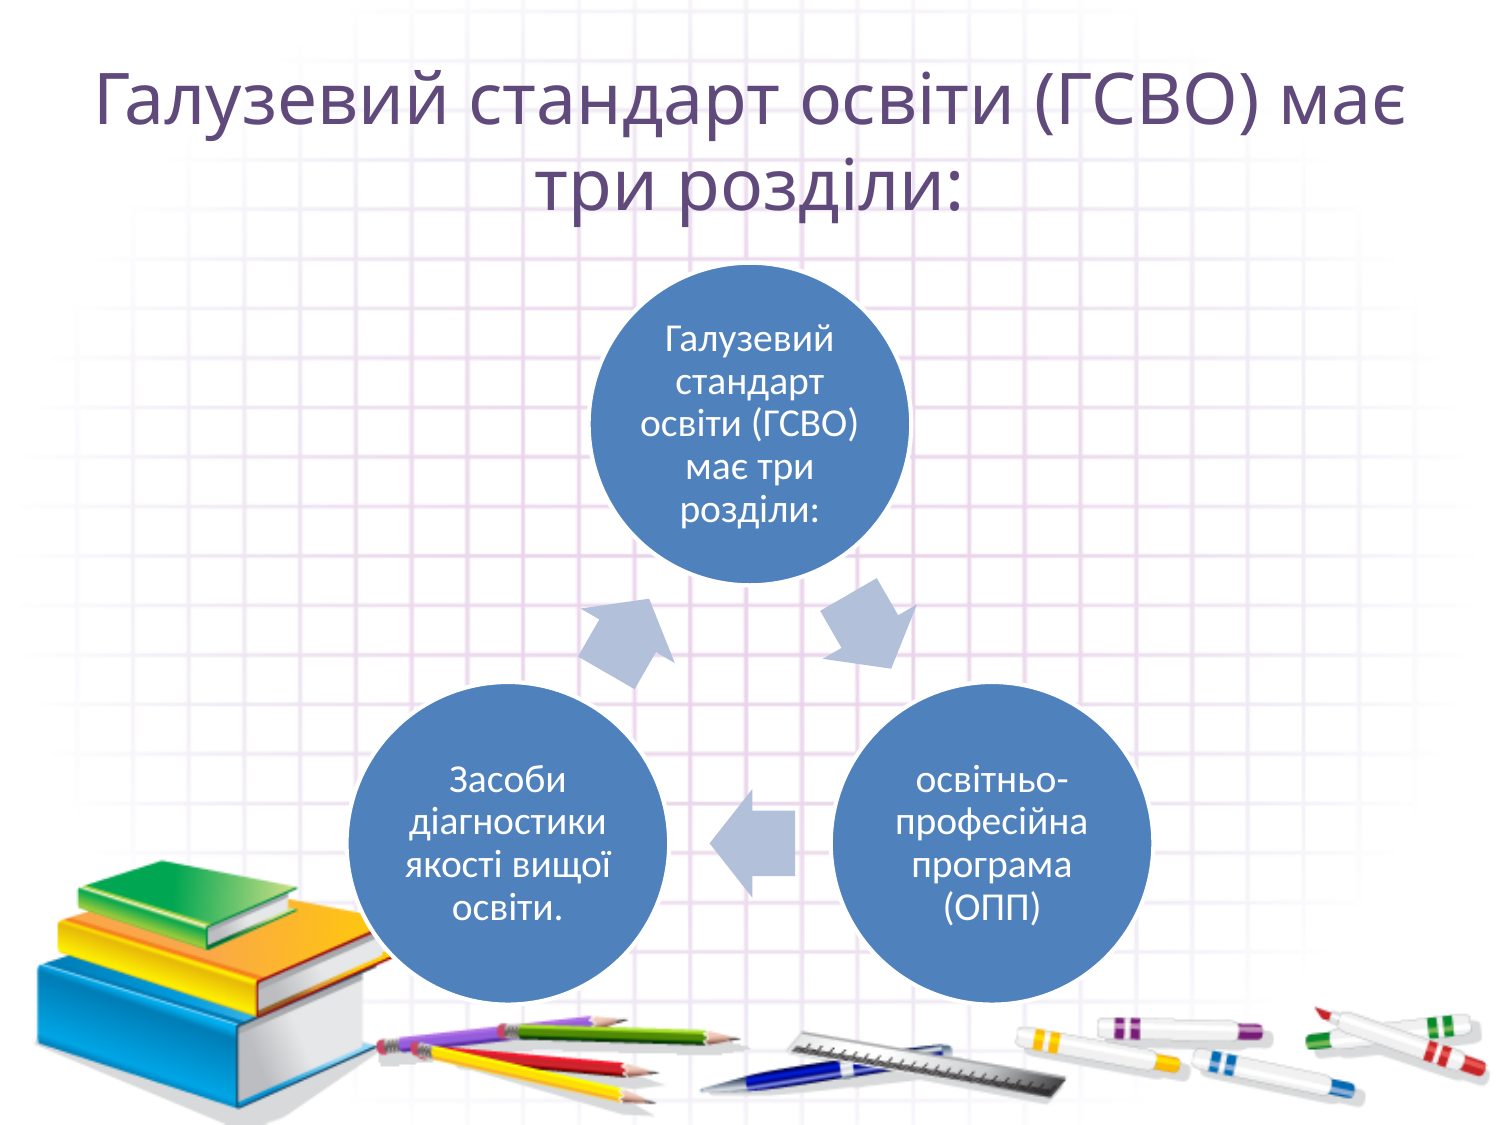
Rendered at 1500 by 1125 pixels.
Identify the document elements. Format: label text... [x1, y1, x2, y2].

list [74, 262, 1426, 1006]
picture [0, 0, 1500, 1125]
title Галузевий стандарт освіти (ГСВО) має три розділи: [75, 45, 1425, 233]
